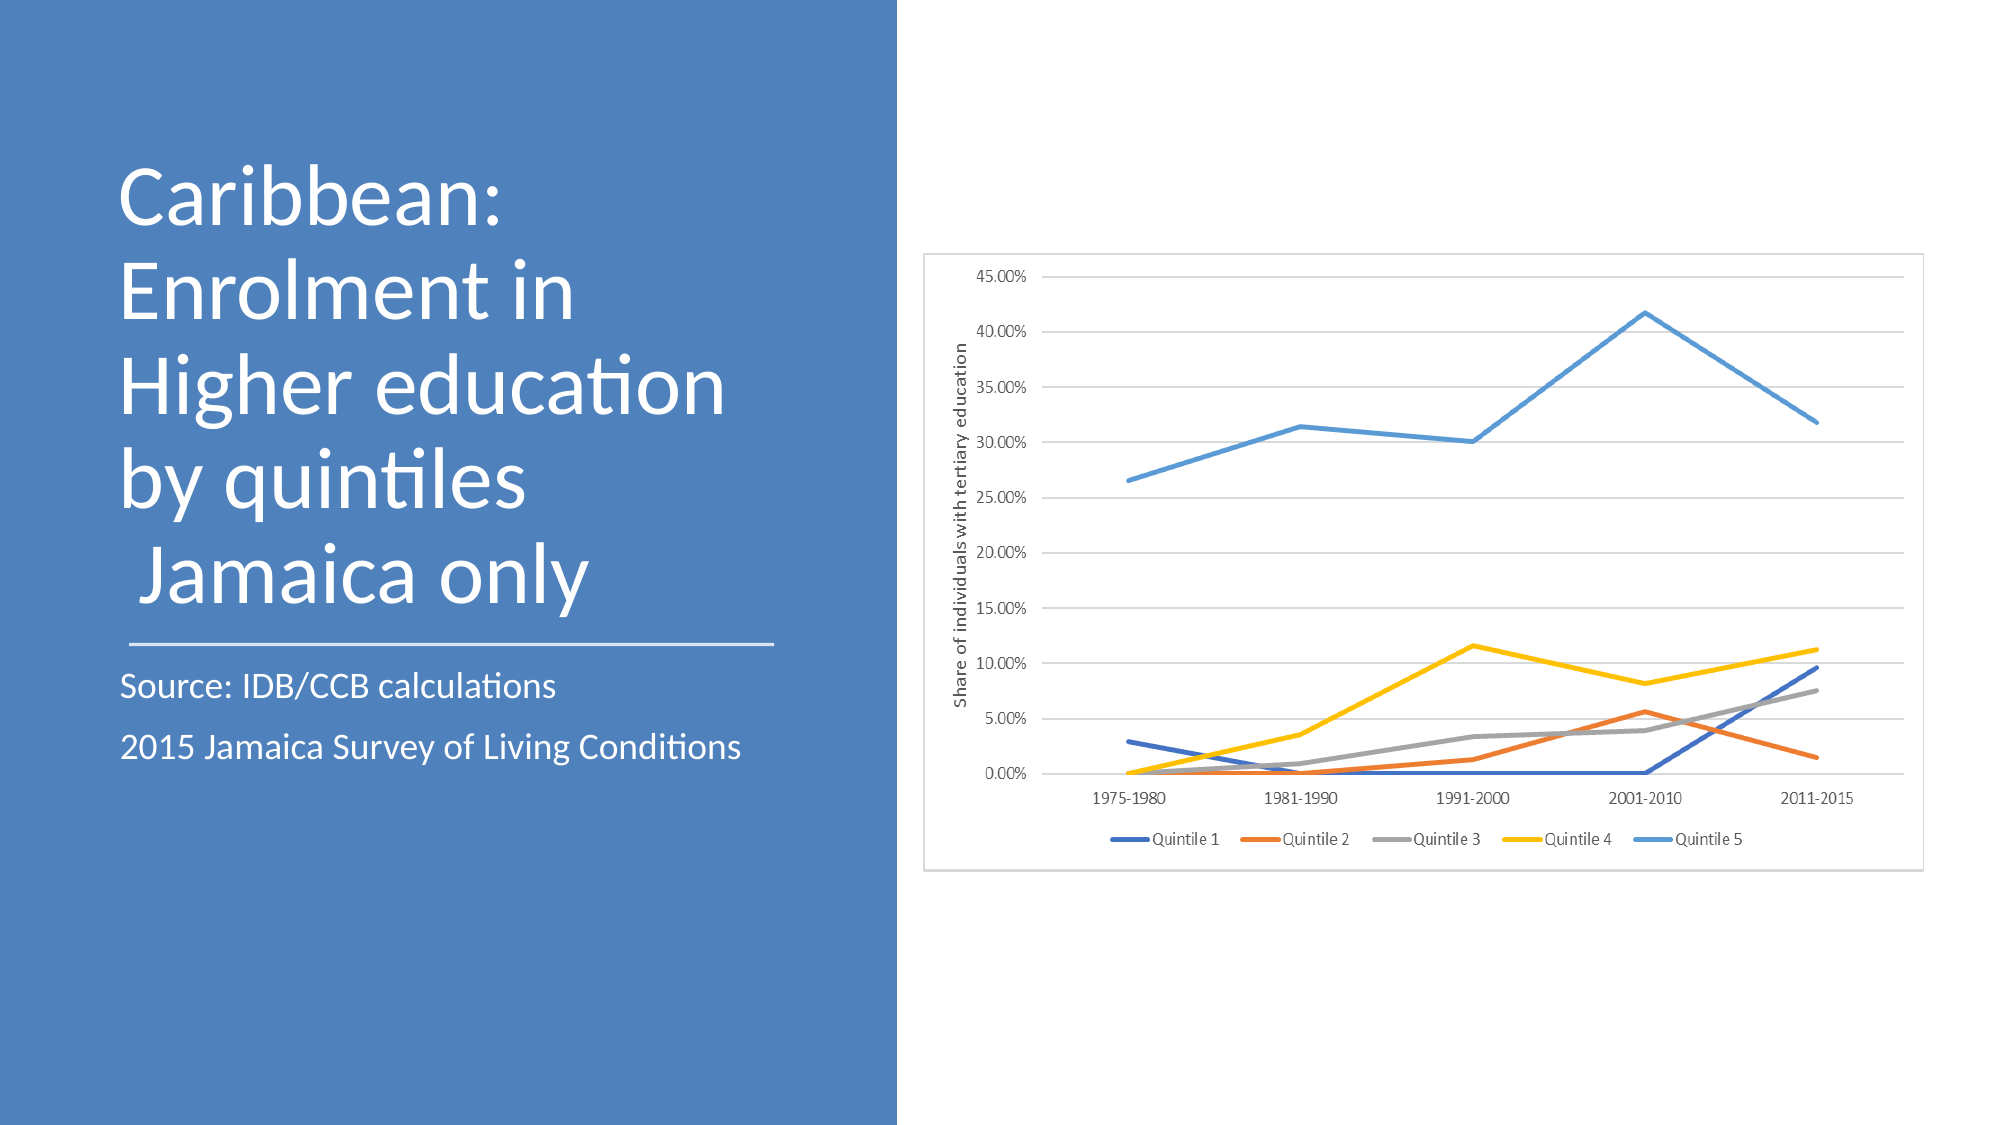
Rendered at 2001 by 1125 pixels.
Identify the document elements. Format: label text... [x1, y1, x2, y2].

title Caribbean: Enrolment in Higher education by quintiles Jamaica only [104, 131, 795, 630]
list Source: IDB/CCB calculations 2015 Jamaica Survey of Living Conditions [104, 658, 795, 1021]
picture [923, 253, 1924, 872]
text_box [0, 0, 899, 1125]
